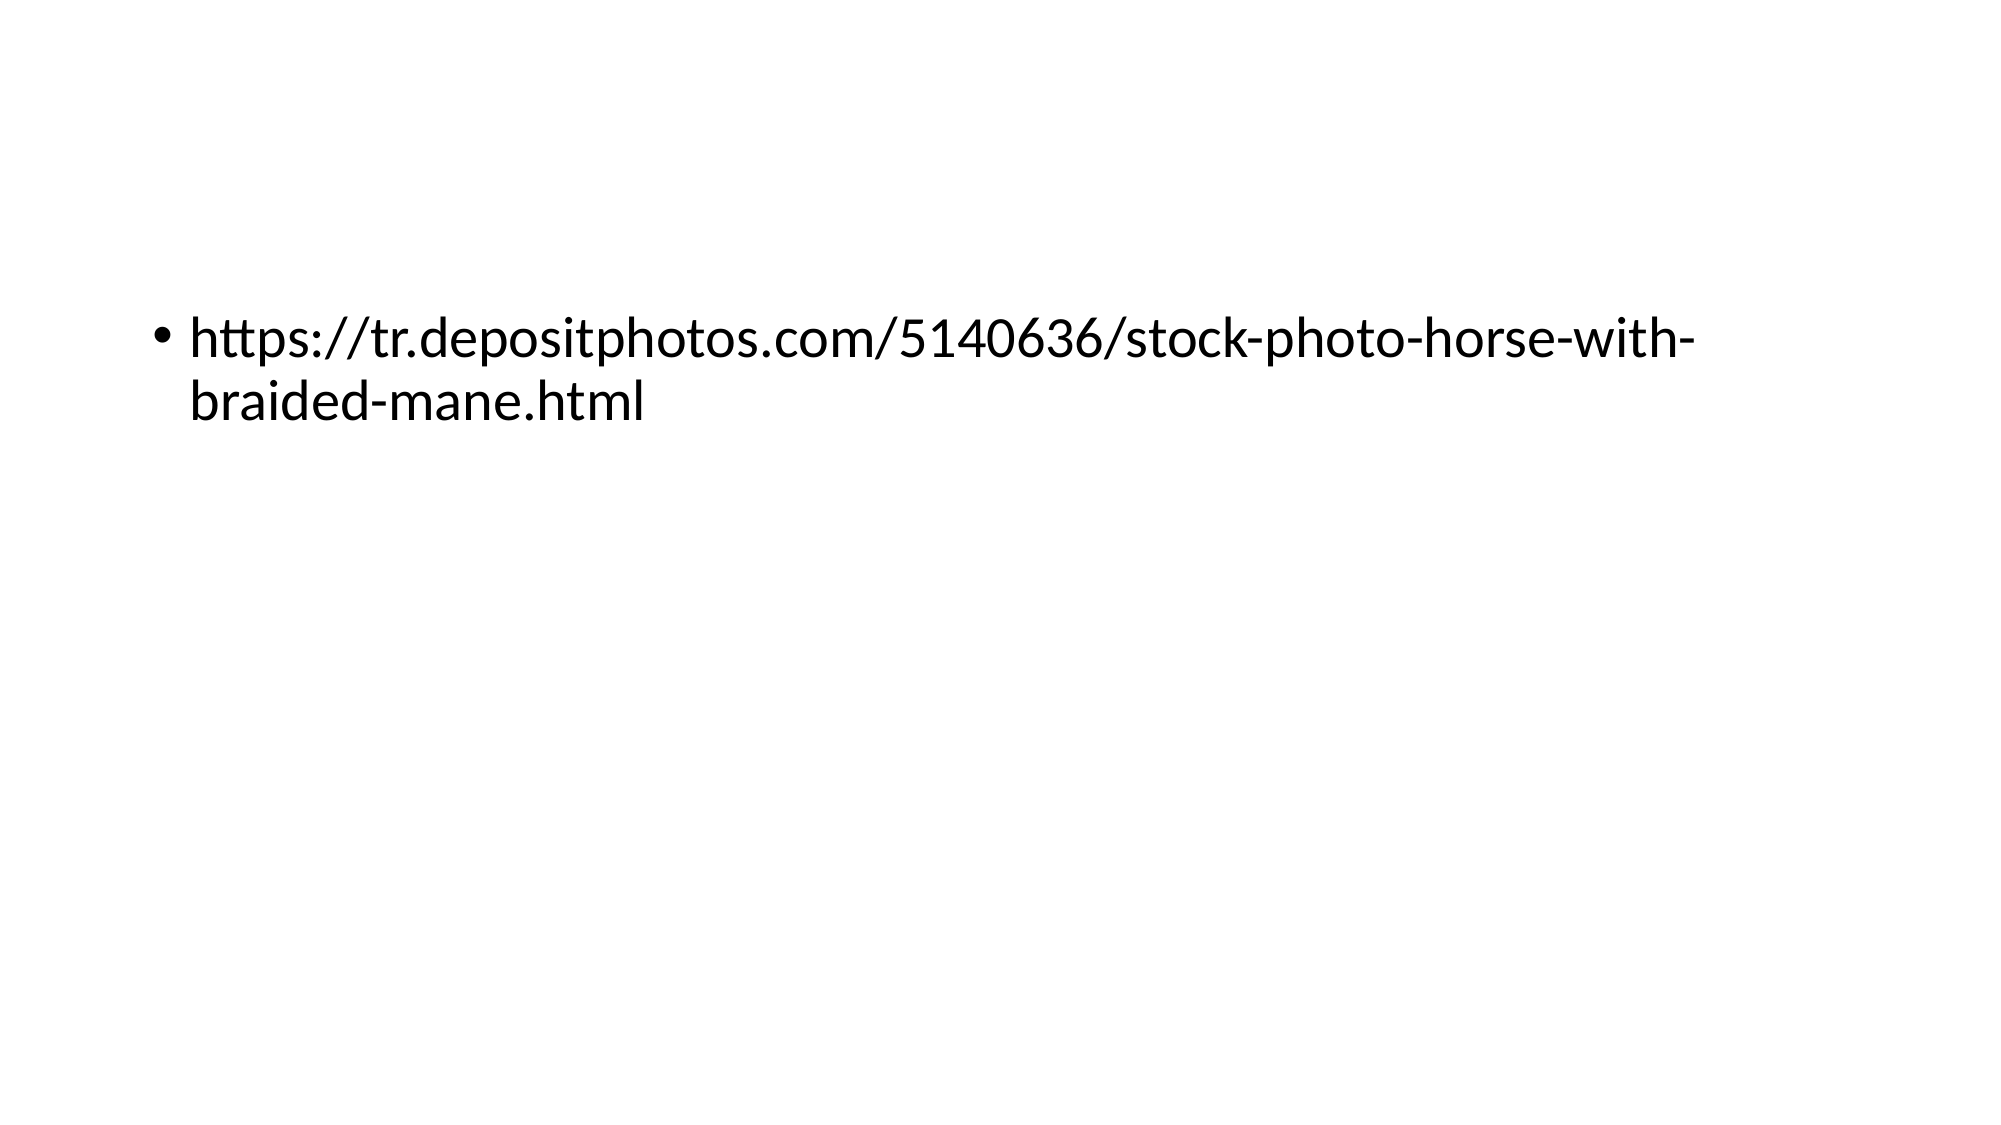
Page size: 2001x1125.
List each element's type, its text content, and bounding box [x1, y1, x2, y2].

list https://tr.depositphotos.com/5140636/stock-photo-horse-with-braided-mane.html [137, 299, 1863, 1014]
